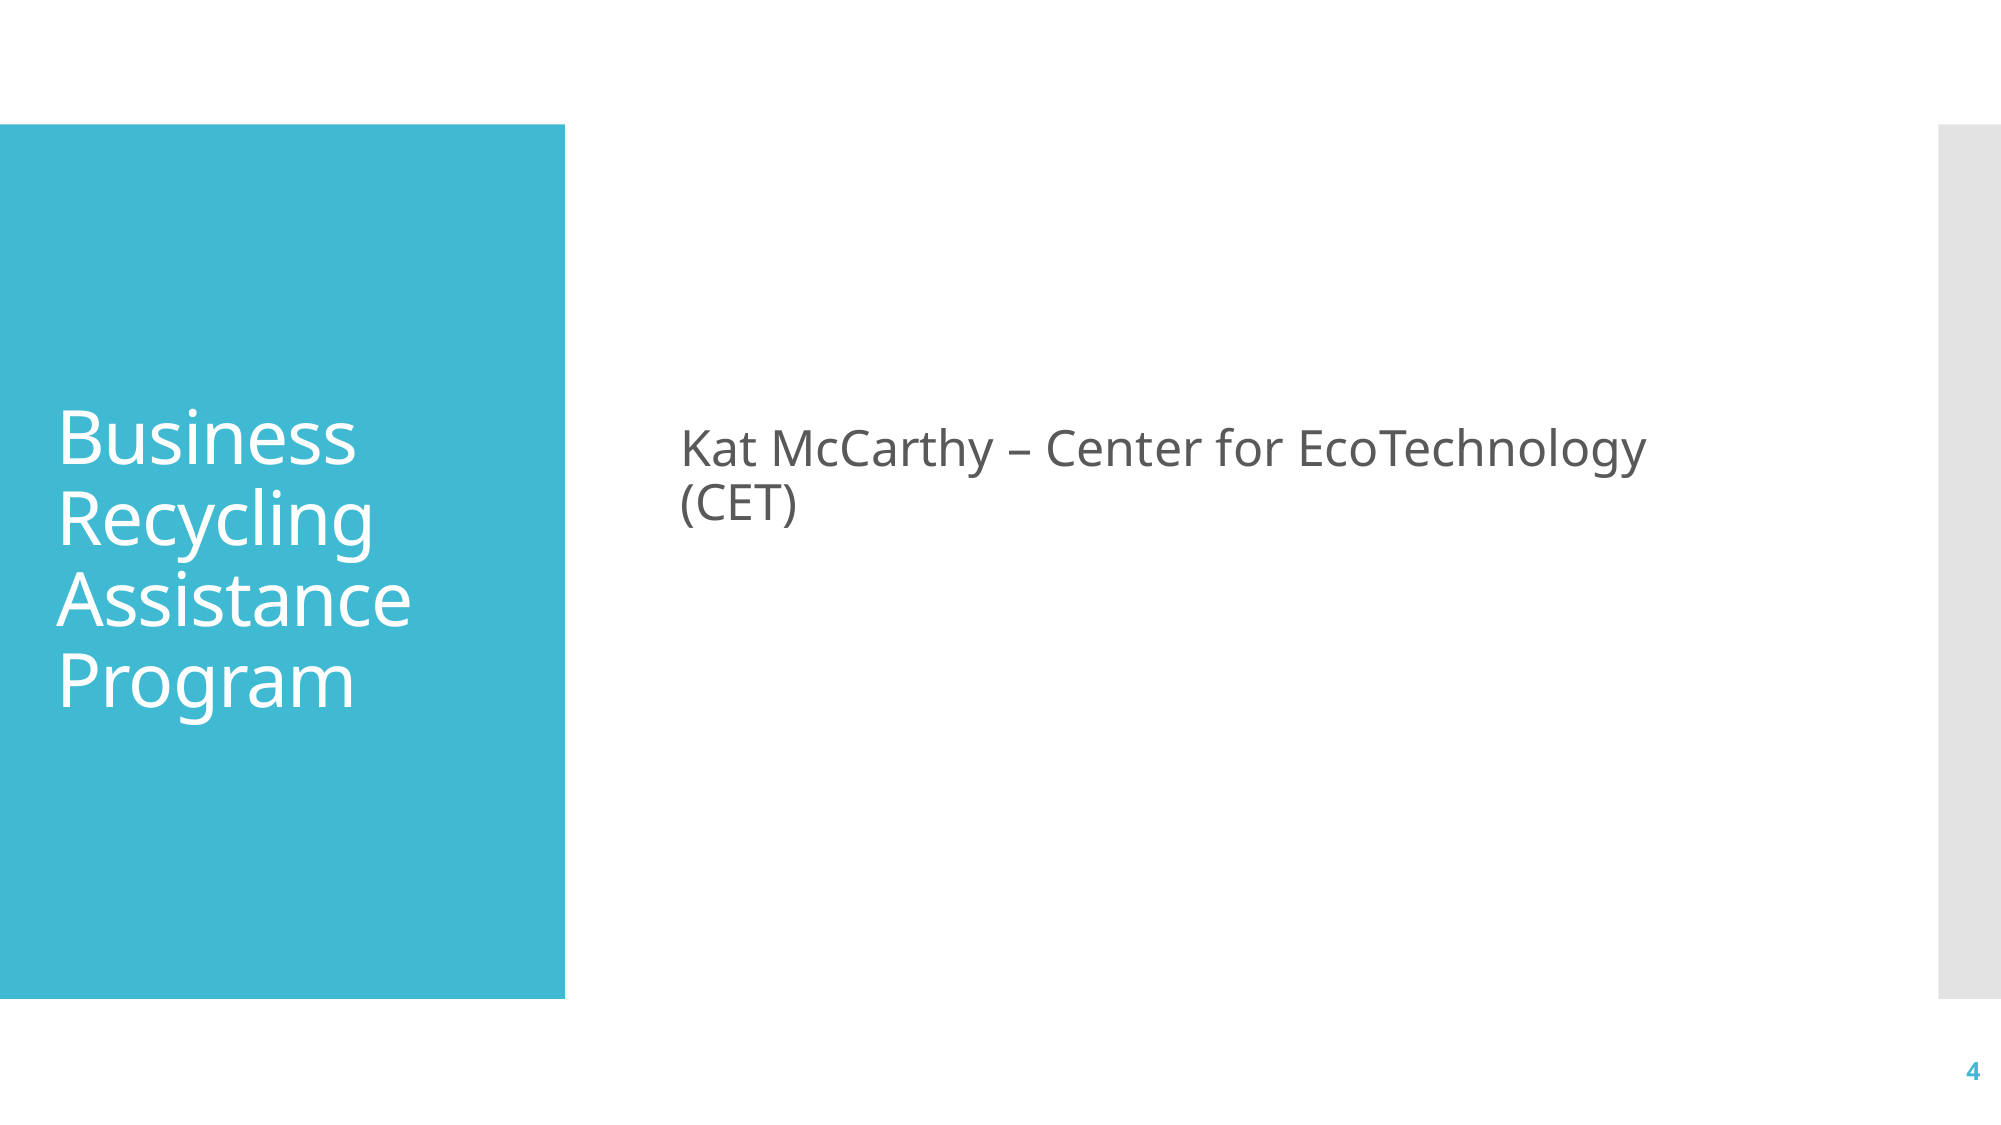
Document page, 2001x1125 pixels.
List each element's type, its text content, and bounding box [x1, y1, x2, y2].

list Kat McCarthy – Center for EcoTechnology (CET) [582, 129, 1710, 970]
slide_number 4 [1744, 1042, 1996, 1103]
title Business Recycling Assistance Program [41, 184, 525, 940]
